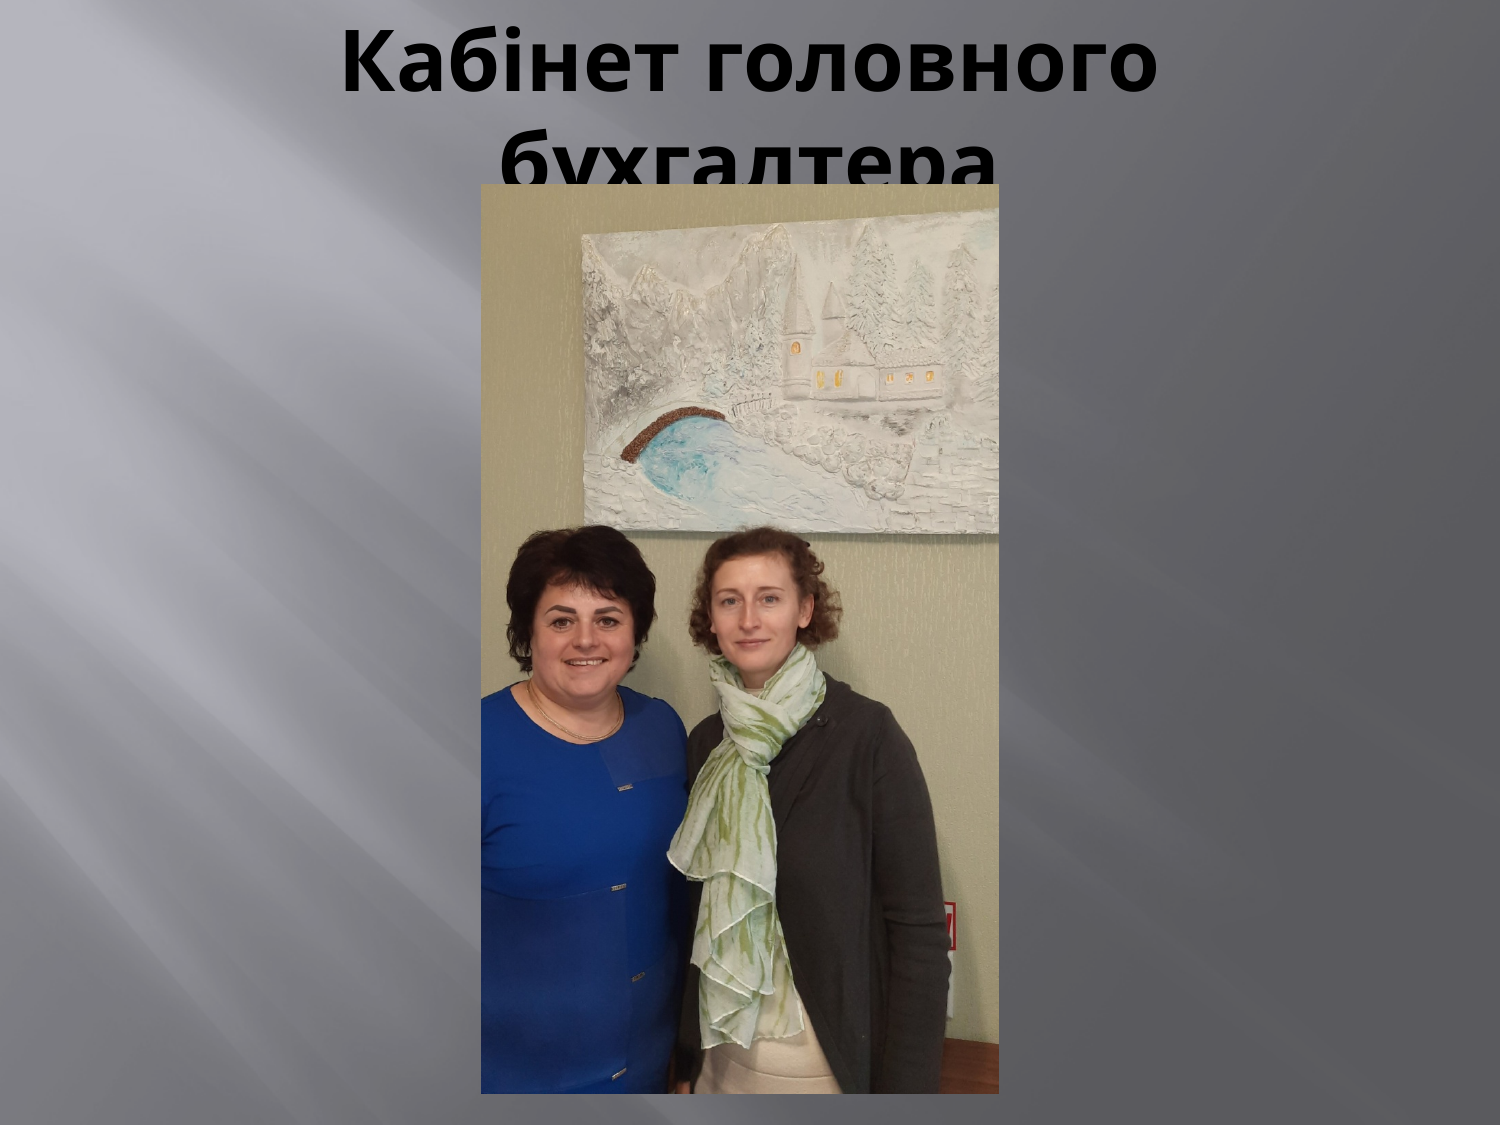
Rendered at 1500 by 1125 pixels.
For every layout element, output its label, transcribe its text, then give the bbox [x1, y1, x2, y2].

title Кабінет головного бухгалтера [75, 45, 1425, 173]
picture [481, 184, 999, 1095]
